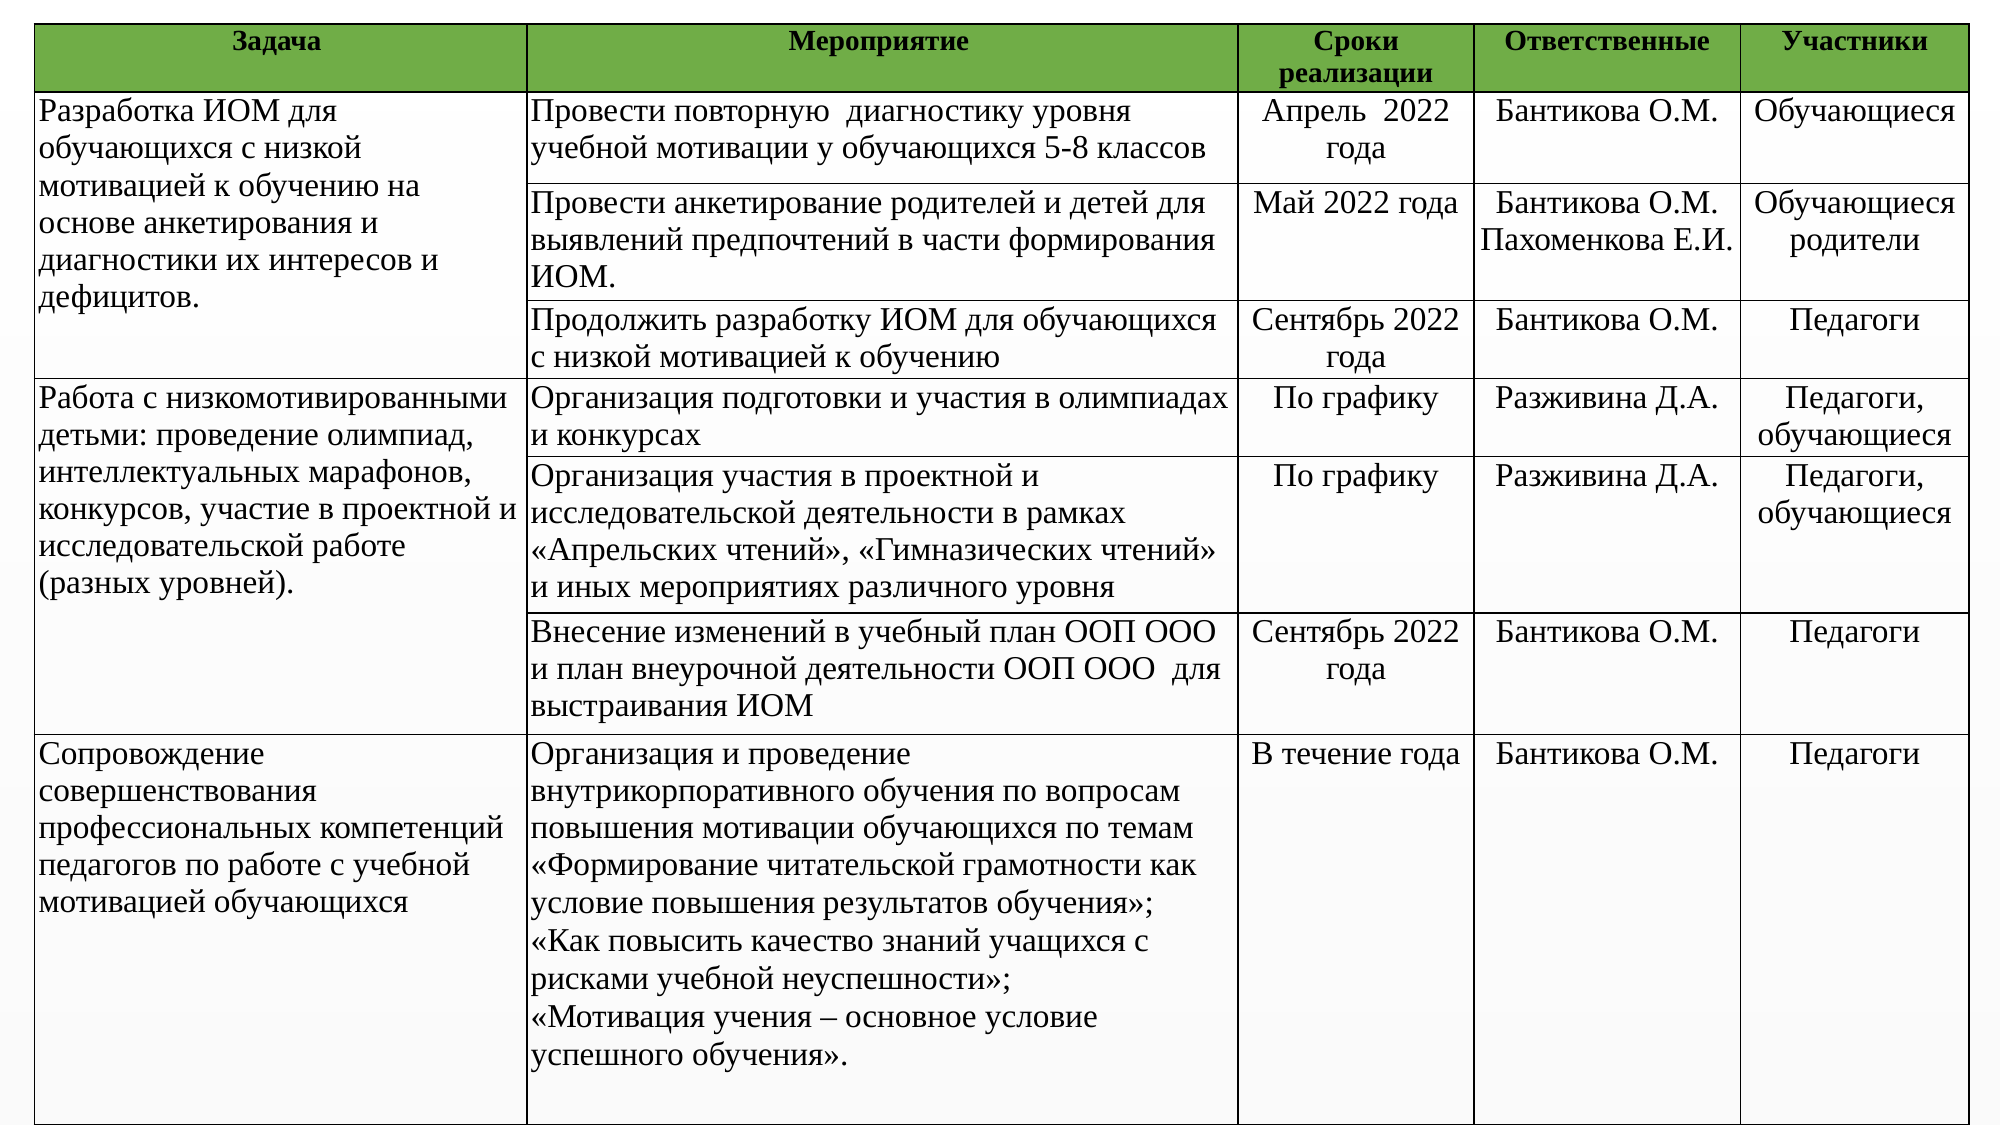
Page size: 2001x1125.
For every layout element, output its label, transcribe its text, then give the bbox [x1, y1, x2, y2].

table_header Задача [35, 25, 526, 91]
table_cell Бантикова О.М. [1475, 614, 1740, 734]
table_cell Май 2022 года [1239, 184, 1473, 300]
table_cell Педагоги [1741, 301, 1968, 378]
table_cell Сентябрь 2022 года [1239, 614, 1473, 734]
table_cell Педагоги, обучающиеся [1741, 457, 1968, 612]
table_cell Продолжить разработку ИОМ для обучающихся с низкой мотивацией к обучению [528, 301, 1237, 378]
table_header Ответственные [1475, 25, 1740, 91]
table_cell Организация подготовки и участия в олимпиадах и конкурсах [528, 379, 1237, 456]
table_cell Организация и проведение внутрикорпоративного обучения по вопросам повышения мотивации обучающихся по темам «Формирование читательской грамотности как условие повышения результатов обучения»; «Как повысить качество знаний учащихся с рисками учебной неуспешности»; «Мотивация учения – основное условие успешного обучения». [528, 735, 1237, 1124]
table_cell Педагоги, обучающиеся [1741, 379, 1968, 456]
table_cell Апрель 2022 года [1239, 93, 1473, 183]
table_cell Сентябрь 2022 года [1239, 301, 1473, 378]
table_cell Обучающиеся родители [1741, 184, 1968, 300]
table_cell Разживина Д.А. [1475, 379, 1740, 456]
table_cell Внесение изменений в учебный план ООП ООО и план внеурочной деятельности ООП ООО для выстраивания ИОМ [528, 614, 1237, 734]
table_cell Работа с низкомотивированными детьми: проведение олимпиад, интеллектуальных марафонов, конкурсов, участие в проектной и исследовательской работе (разных уровней). [35, 379, 526, 734]
table_cell По графику [1239, 457, 1473, 612]
table_cell По графику [1239, 379, 1473, 456]
table_cell Бантикова О.М. Пахоменкова Е.И. [1475, 184, 1740, 300]
table_cell Обучающиеся [1741, 93, 1968, 183]
table_cell Сопровождение совершенствования профессиональных компетенций педагогов по работе с учебной мотивацией обучающихся [35, 735, 526, 1124]
table_cell Провести повторную диагностику уровня учебной мотивации у обучающихся 5-8 классов [528, 93, 1237, 183]
table_cell Провести анкетирование родителей и детей для выявлений предпочтений в части формирования ИОМ. [528, 184, 1237, 300]
table_header Сроки реализации [1239, 25, 1473, 91]
table_cell Бантикова О.М. [1475, 301, 1740, 378]
table_header Участники [1741, 25, 1968, 91]
table_cell Бантикова О.М. [1475, 735, 1740, 1124]
table_cell Организация участия в проектной и исследовательской деятельности в рамках «Апрельских чтений», «Гимназических чтений» и иных мероприятиях различного уровня [528, 457, 1237, 612]
table_cell В течение года [1239, 735, 1473, 1124]
table_cell Бантикова О.М. [1475, 93, 1740, 183]
table_cell Педагоги [1741, 614, 1968, 734]
table_cell Педагоги [1741, 735, 1968, 1124]
table_cell Разработка ИОМ для обучающихся с низкой мотивацией к обучению на основе анкетирования и диагностики их интересов и дефицитов. [35, 93, 526, 378]
table_cell Разживина Д.А. [1475, 457, 1740, 612]
table_header Мероприятие [528, 25, 1237, 91]
